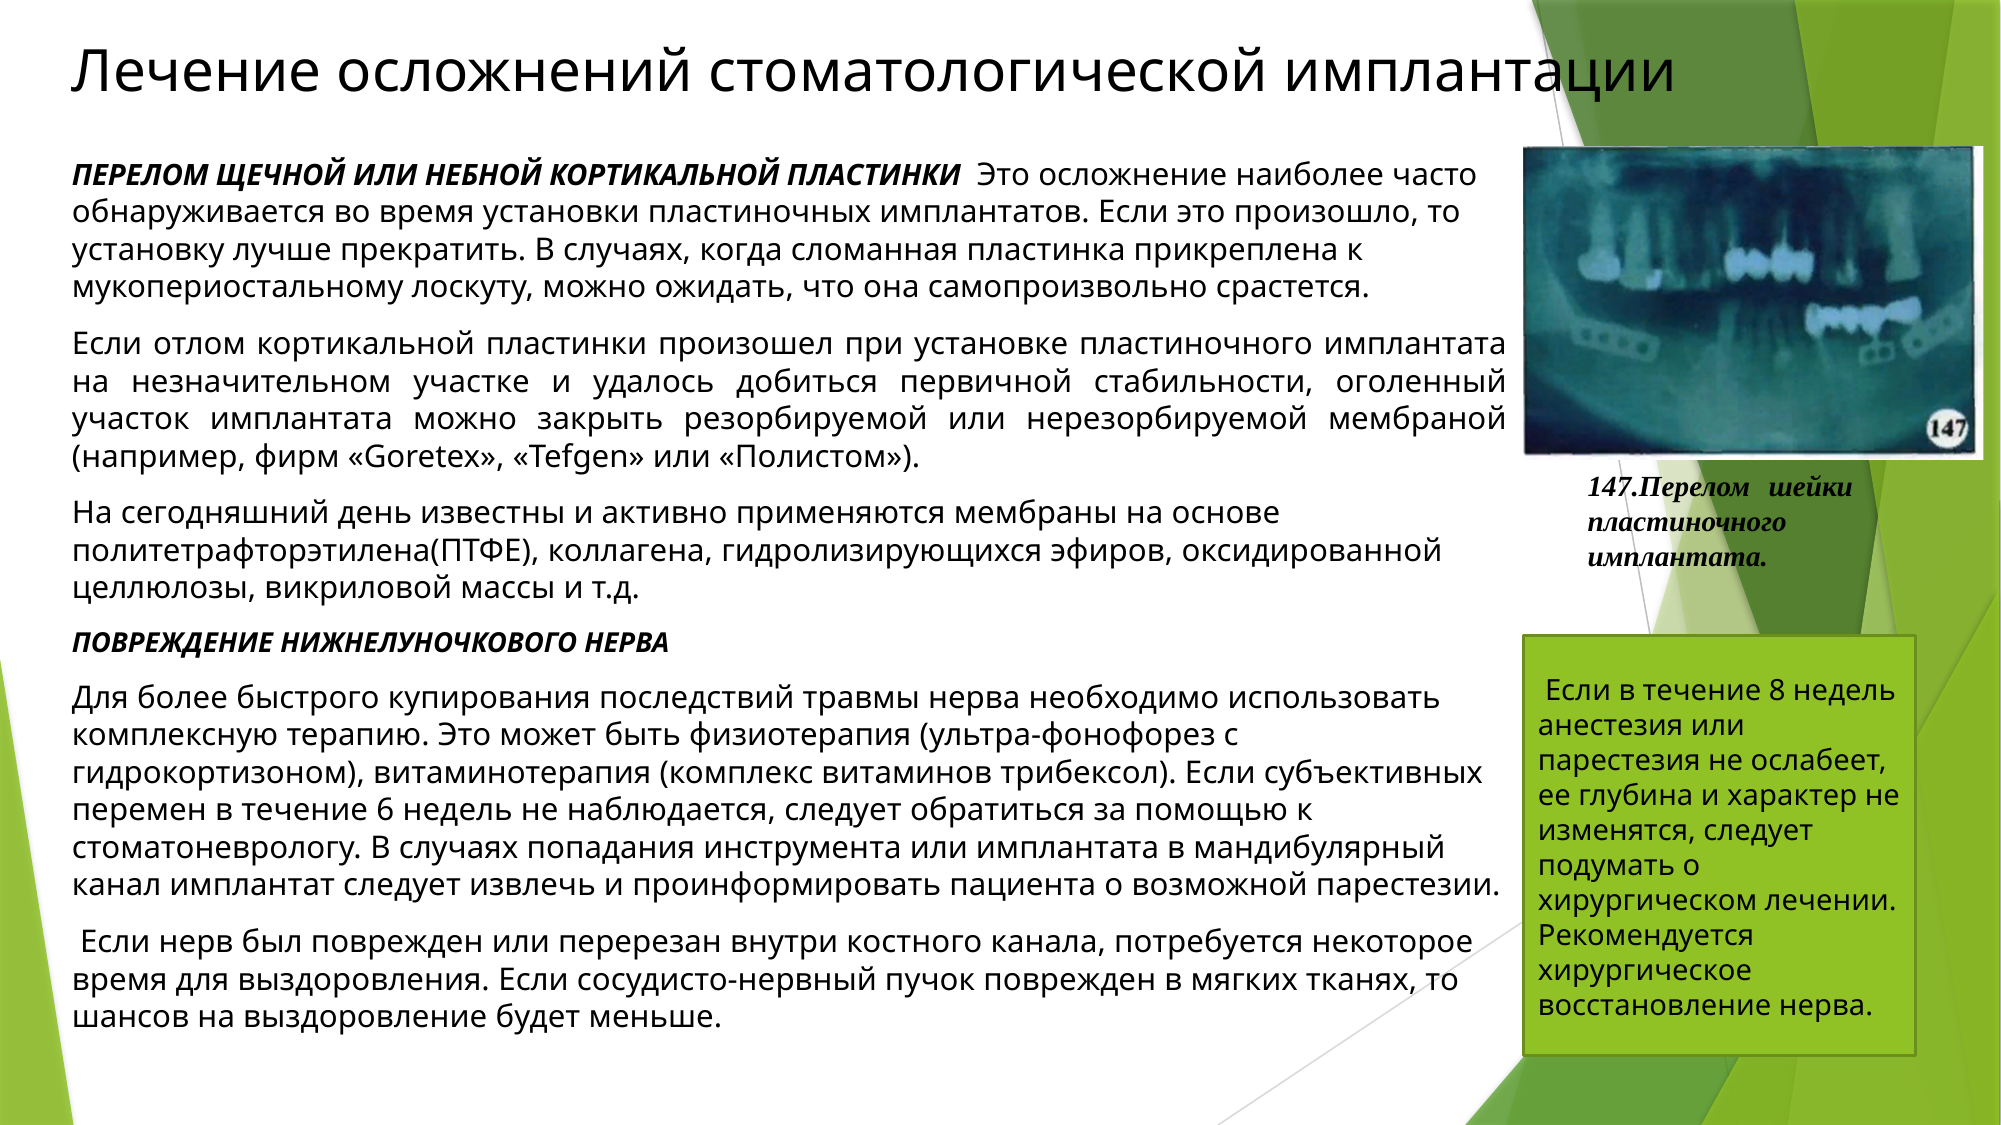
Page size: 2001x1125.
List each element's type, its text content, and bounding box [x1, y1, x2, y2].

text_box Если в течение 8 недель анестезия или парестезия не ослабеет, ее глубина и характер не изменятся, следует подумать о хирургическом лечении. Рекомендуется хирургическое восстановление нерва. [1523, 664, 1916, 1029]
text_box 147.Перелом шейки пластиночного имплантата. [1572, 469, 1868, 634]
title Лечение осложнений стоматологической имплантации [56, 25, 1856, 146]
picture [1522, 146, 1985, 461]
text_box [1522, 634, 1917, 1057]
list ПЕРЕЛОМ ЩЕЧНОЙ ИЛИ НЕБНОЙ КОРТИКАЛЬНОЙ ПЛАСТИНКИ Это осложнение наиболее часто обнаруживается во время установки пластиночных имплантатов. Если это произошло, то установку лучше прекратить. В случаях, когда сломанная пластинка прикреплена к мукопериостальному лоскуту, можно ожидать, что она самопроизвольно срастется. Если отлом кортикальной пластинки произошел при установке пластиночного имплантата на незначительном участке и удалось добиться первичной стабильности, оголенный участок имплантата можно закрыть резорбируемой или нерезорбируемой мембраной (например, фирм «Goretex», «Tefgen» или «Полистом»). На сегодняшний день известны и активно применяются мембраны на основе политетрафторэтилена(ПТФЕ), коллагена, гидролизирующихся эфиров, оксидированной целлюлозы, викриловой массы и т.д. ПОВРЕЖДЕНИЕ НИЖНЕЛУНОЧКОВОГО НЕРВА Для более быстрого купирования последствий травмы нерва необходимо использовать комплексную терапию. Это может быть физиотерапия (ультра-фонофорез с гидрокортизоном), витаминотерапия (комплекс витаминов трибексол). Если субъективных перемен в течение 6 недель не наблюдается, следует обратиться за помощью к стоматоневрологу. В случаях попадания инструмента или имплантата в мандибулярный канал имплантат следует извлечь и проинформировать пациента о возможной парестезии. Если нерв был поврежден или перерезан внутри костного канала, потребуется некоторое время для выздоровления. Если сосудисто-нервный пучок поврежден в мягких тканях, то шансов на выздоровление будет меньше. [56, 146, 1524, 1058]
